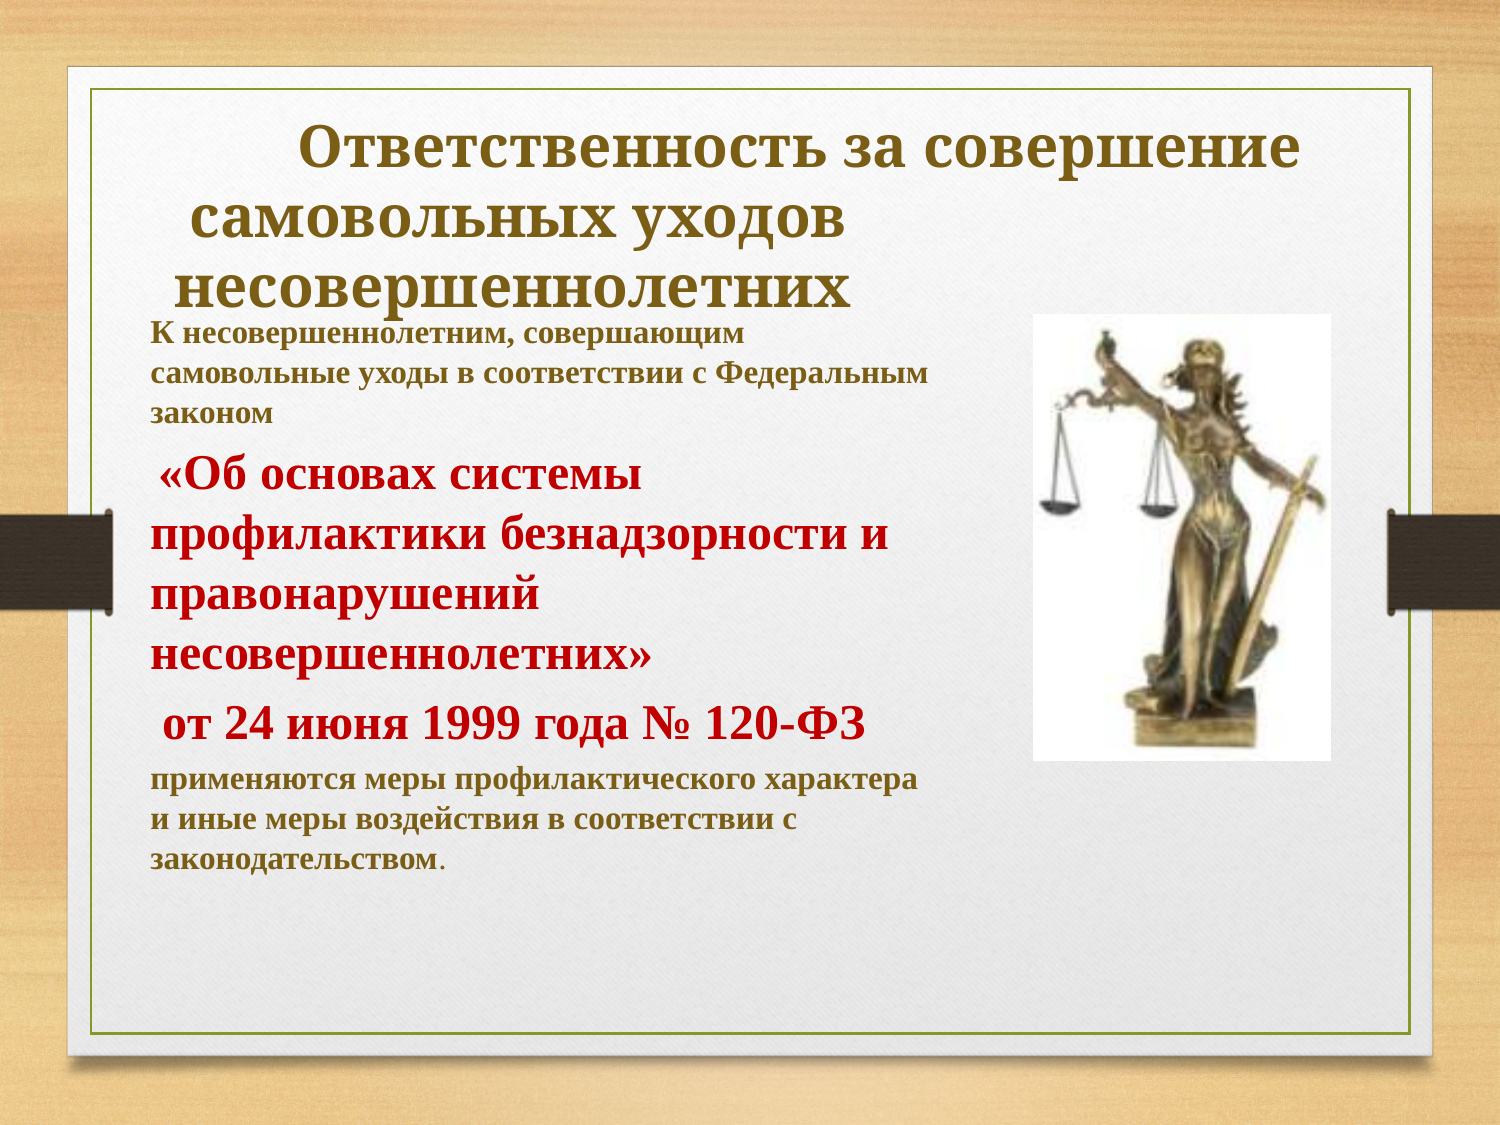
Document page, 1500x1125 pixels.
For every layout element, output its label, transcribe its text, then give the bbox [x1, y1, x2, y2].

picture [0, 0, 1500, 1125]
text_box К несовершеннолетним, совершающим самовольные уходы в соответствии с Федеральным законом «Об основах системы профилактики безнадзорности и правонарушений несовершеннолетних» от 24 июня 1999 года № 120-ФЗ применяются меры профилактического характера и иные меры воздействия в соответствии с законодательством. [135, 302, 951, 884]
text_box Ответственность за совершение самовольных уходов несовершеннолетних [159, 101, 1441, 327]
